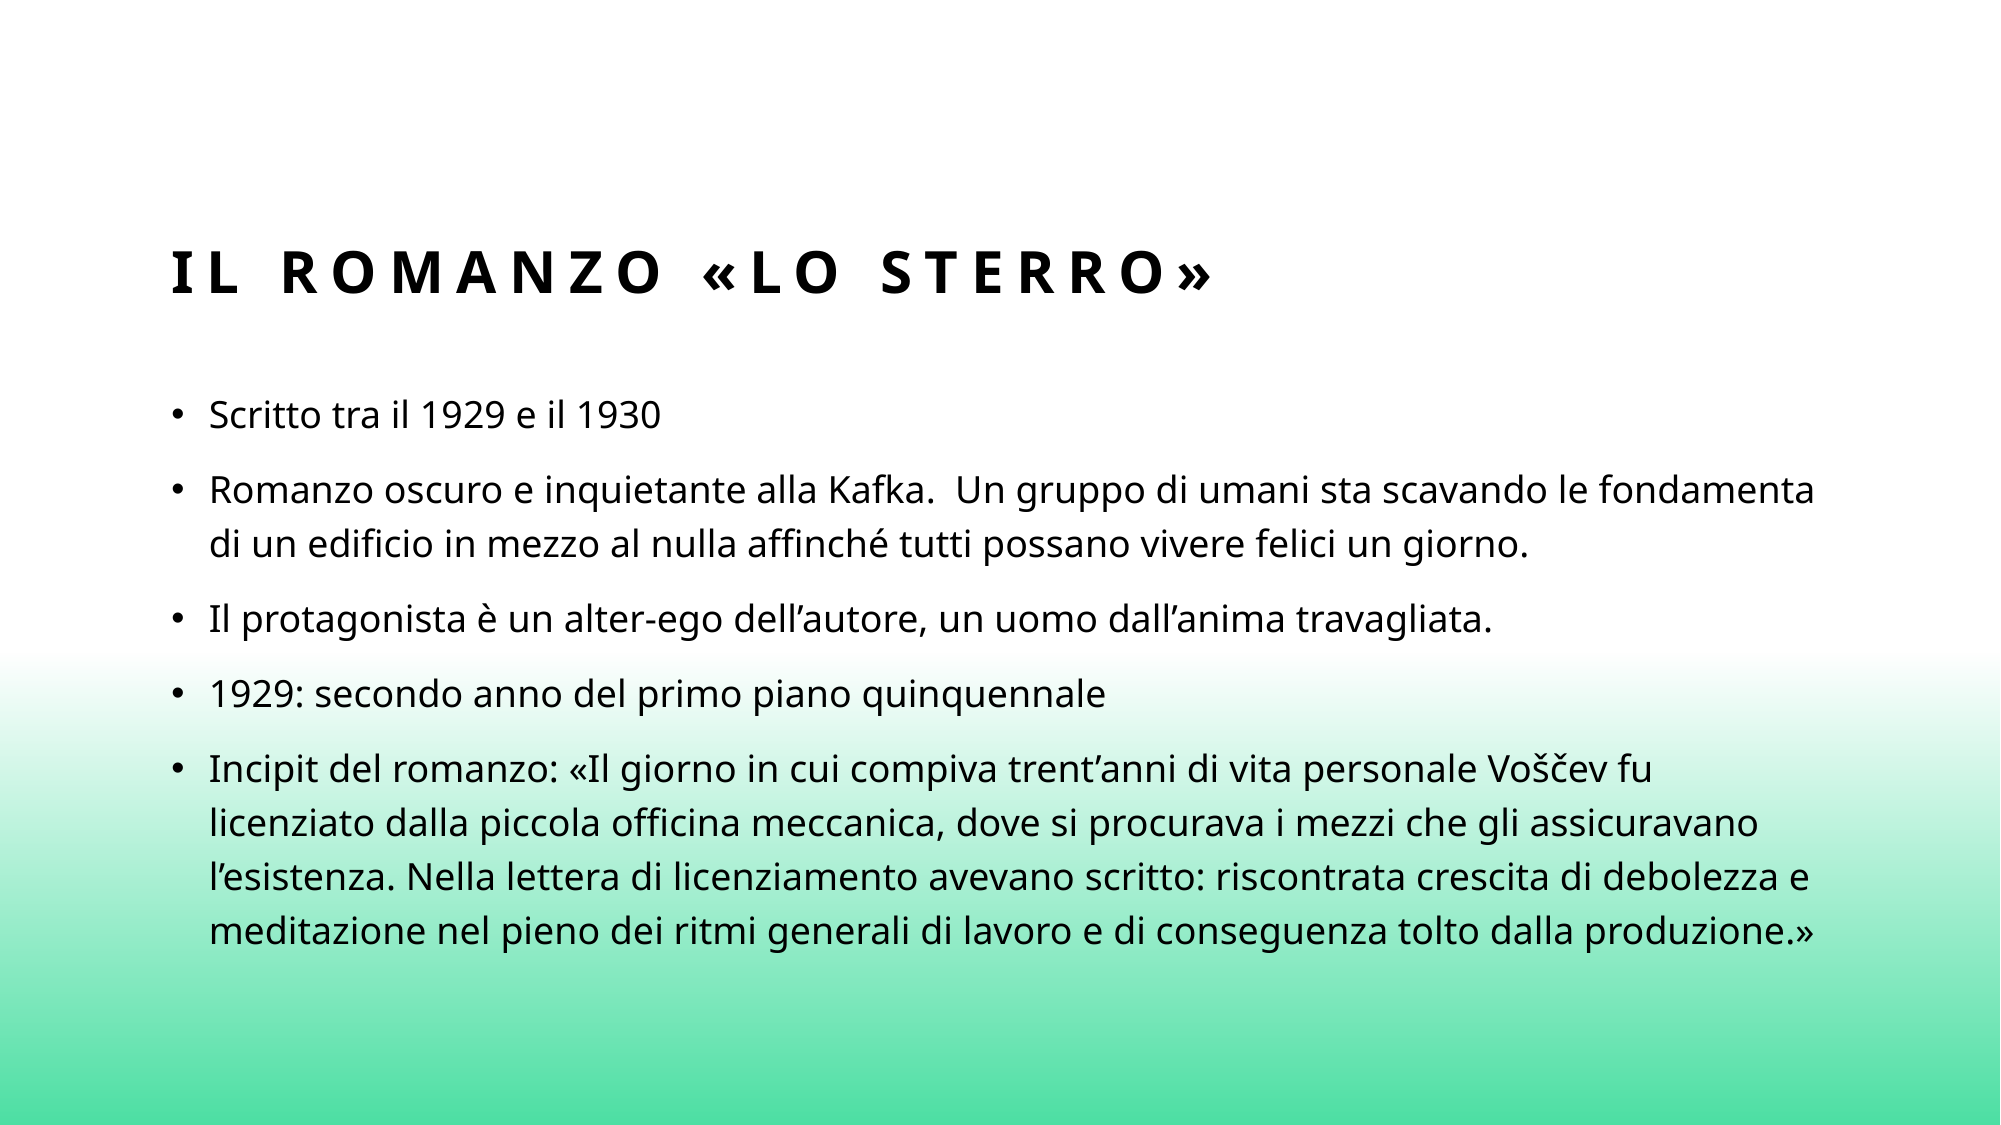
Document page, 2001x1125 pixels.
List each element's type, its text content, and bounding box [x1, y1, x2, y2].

title IL romanzo «LO sterro» [156, 124, 1844, 313]
list Scritto tra il 1929 e il 1930 Romanzo oscuro e inquietante alla Kafka. Un gruppo di umani sta scavando le fondamenta di un edificio in mezzo al nulla affinché tutti possano vivere felici un giorno. Il protagonista è un alter-ego dell’autore, un uomo dall’anima travagliata. 1929: secondo anno del primo piano quinquennale Incipit del romanzo: «Il giorno in cui compiva trent’anni di vita personale Voščev fu licenziato dalla piccola officina meccanica, dove si procurava i mezzi che gli assicuravano l’esistenza. Nella lettera di licenziamento avevano scritto: riscontrata crescita di debolezza e meditazione nel pieno dei ritmi generali di lavoro e di conseguenza tolto dalla produzione.» [156, 375, 1844, 1014]
